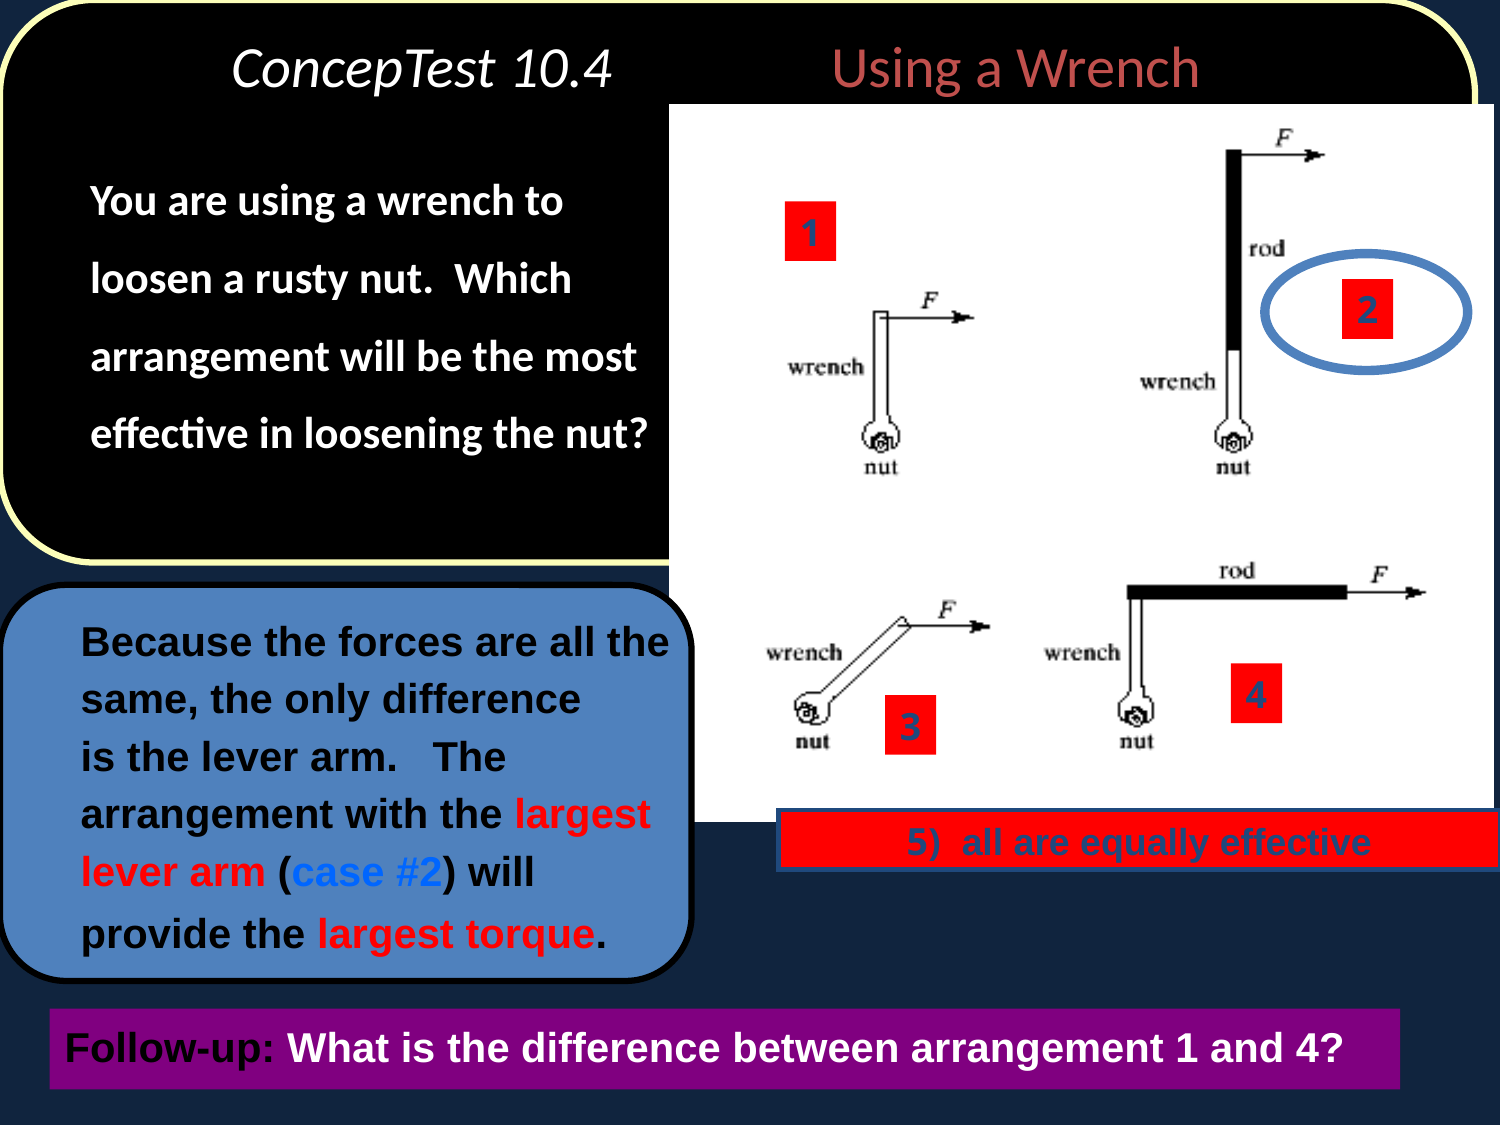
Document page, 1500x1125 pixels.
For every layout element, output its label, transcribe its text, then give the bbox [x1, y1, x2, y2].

list You are using a wrench to loosen a rusty nut. Which arrangement will be the most effective in loosening the nut? [11, 139, 663, 533]
text_box 5) all are equally effective [778, 810, 1500, 870]
text_box [0, 0, 663, 513]
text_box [668, 104, 1495, 822]
title ConcepTest 10.4 Using a Wrench [82, 0, 1350, 138]
text_box [25, 584, 663, 599]
text_box [1350, 0, 1476, 102]
text_box Follow-up: What is the difference between arrangement 1 and 4? [49, 1008, 1401, 1090]
text_box [25, 533, 663, 563]
text_box Because the forces are all the same, the only difference is the lever arm. The arrangement with the largest lever arm (case #2) will provide the largest torque. [0, 599, 703, 1051]
